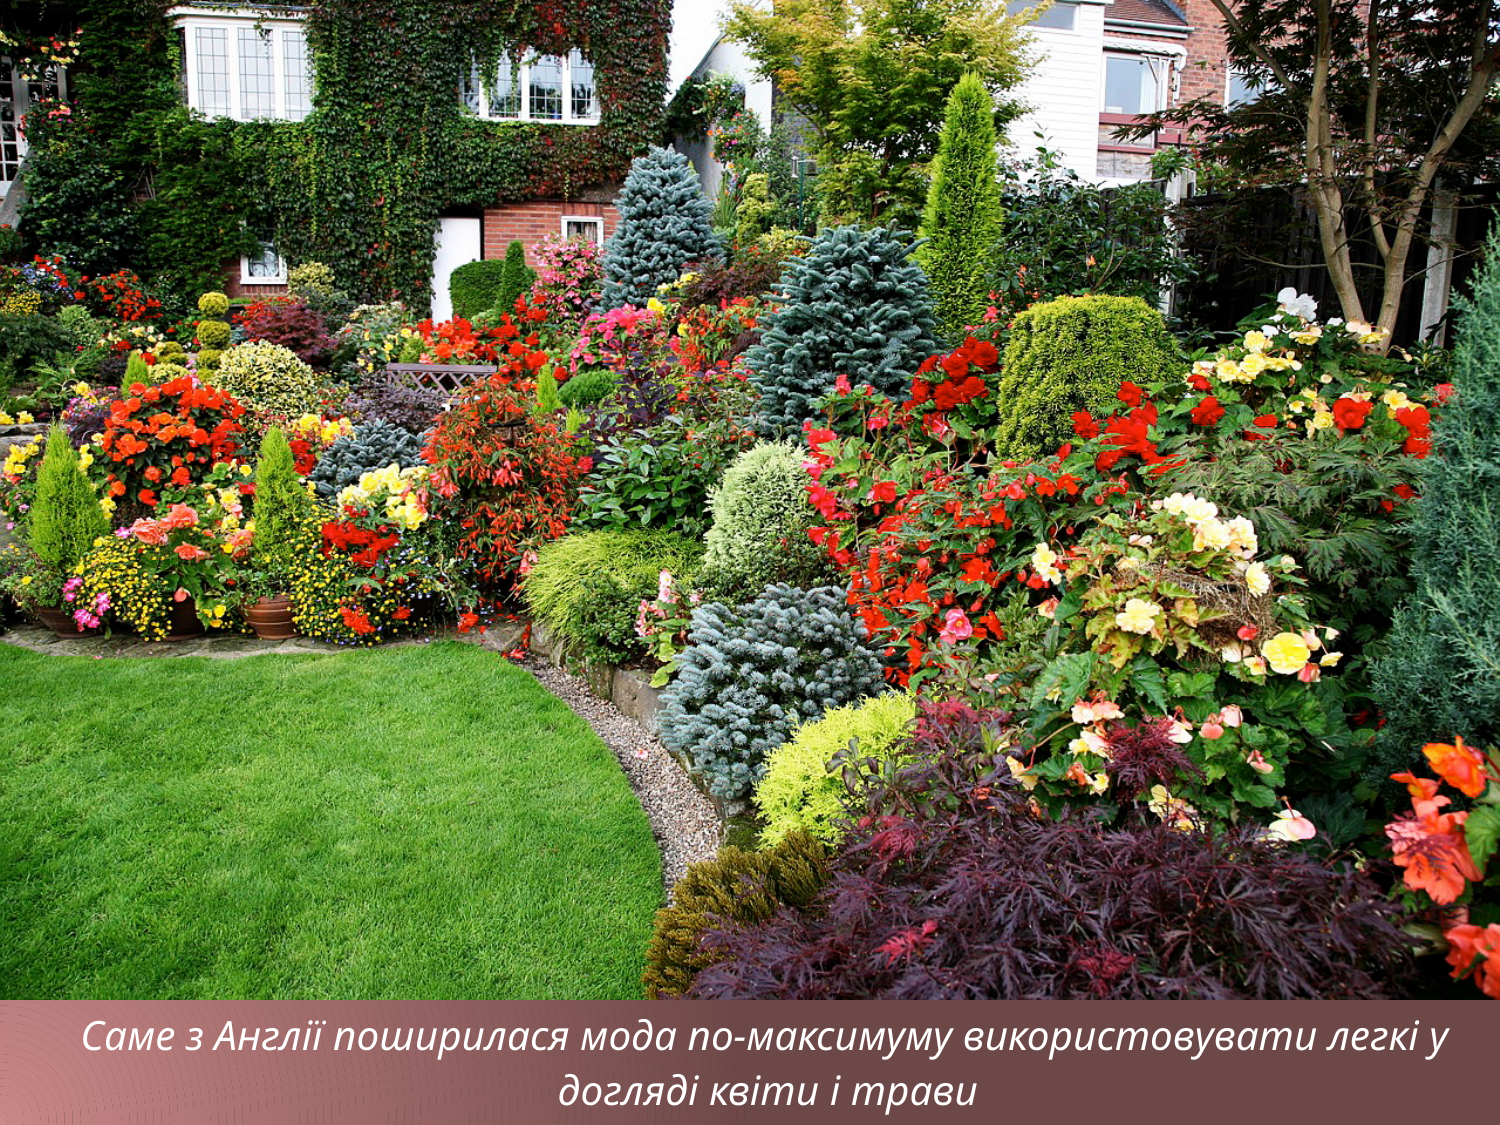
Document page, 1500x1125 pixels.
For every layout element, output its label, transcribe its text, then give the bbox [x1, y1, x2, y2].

picture [0, 0, 1500, 1001]
list Саме з Англії поширилася мода по-максимуму використовувати легкі у догляді квіти і трави [0, 1008, 1500, 1125]
